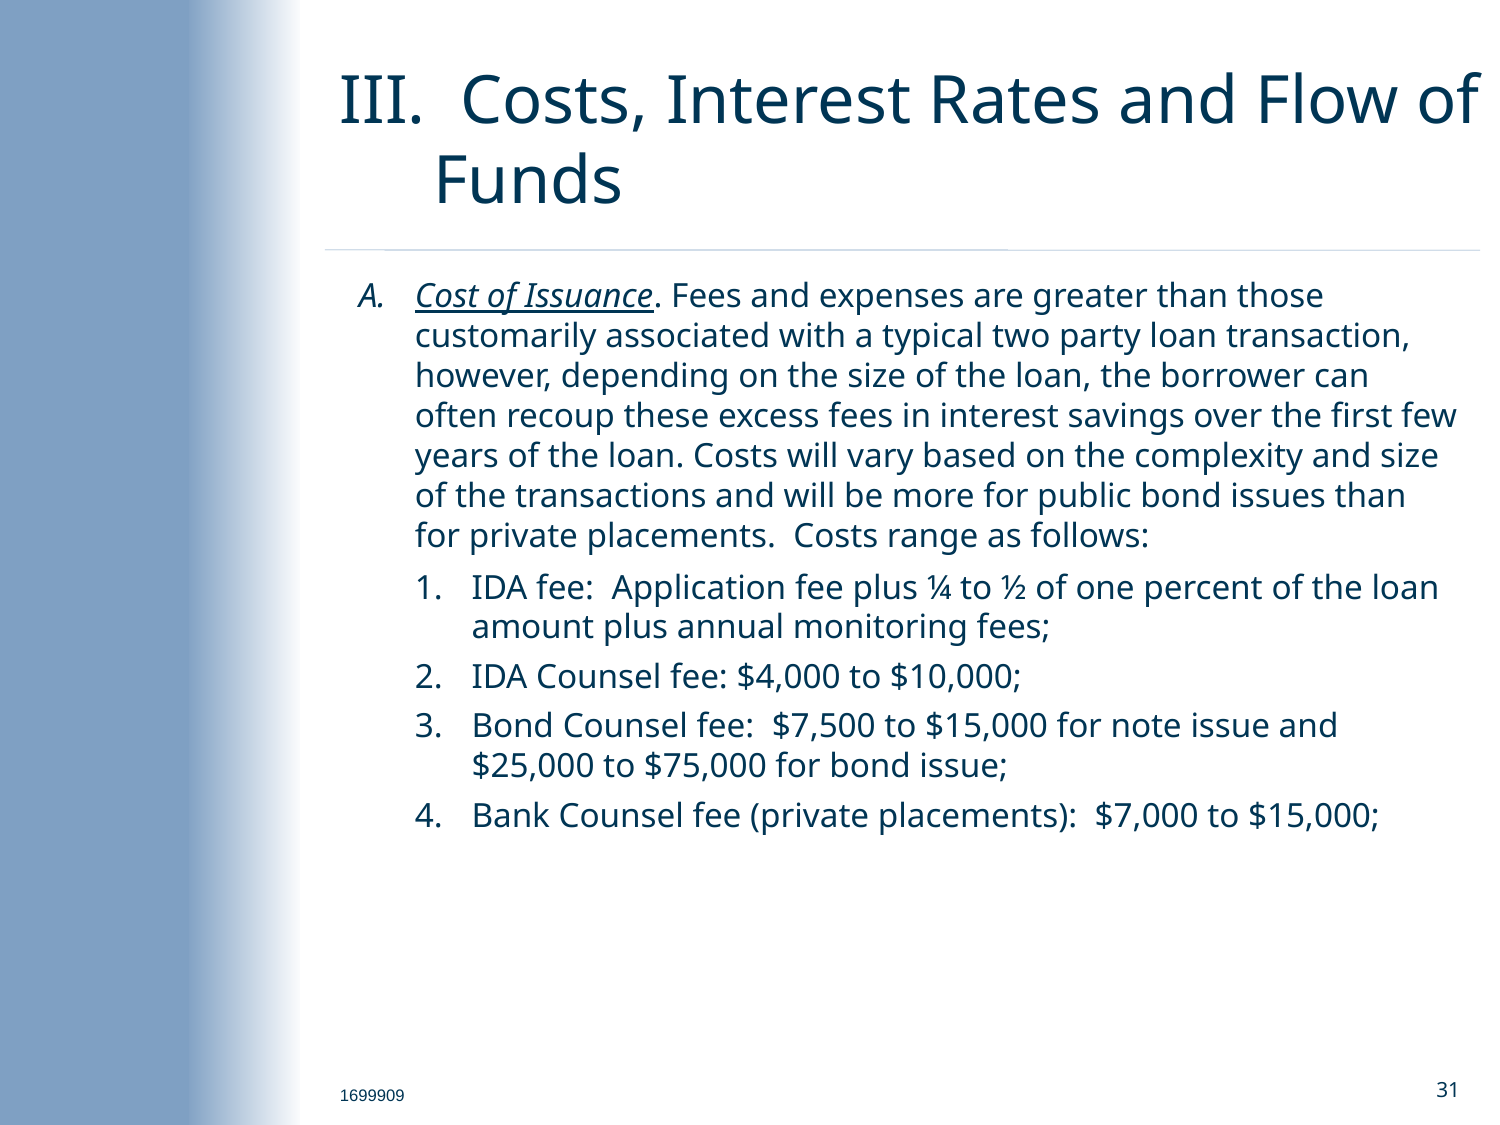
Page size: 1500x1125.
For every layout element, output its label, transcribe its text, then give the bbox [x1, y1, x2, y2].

footer 1699909 [324, 1074, 450, 1113]
slide_number 30 [1362, 1074, 1475, 1113]
title III. Costs, Interest Rates and Flow of Funds [324, 42, 1500, 231]
list Cost of Issuance. Fees and expenses are greater than those customarily associated with a typical two party loan transaction, however, depending on the size of the loan, the borrower can often recoup these excess fees in interest savings over the first few years of the loan. Costs will vary based on the complexity and size of the transactions and will be more for public bond issues than for private placements. Costs range as follows: IDA fee: Application fee plus ¼ to ½ of one percent of the loan amount plus annual monitoring fees; IDA Counsel fee: $4,000 to $10,000; Bond Counsel fee: $7,500 to $15,000 for note issue and $25,000 to $75,000 for bond issue; Bank Counsel fee (private placements): $7,000 to $15,000; [324, 267, 1475, 1013]
